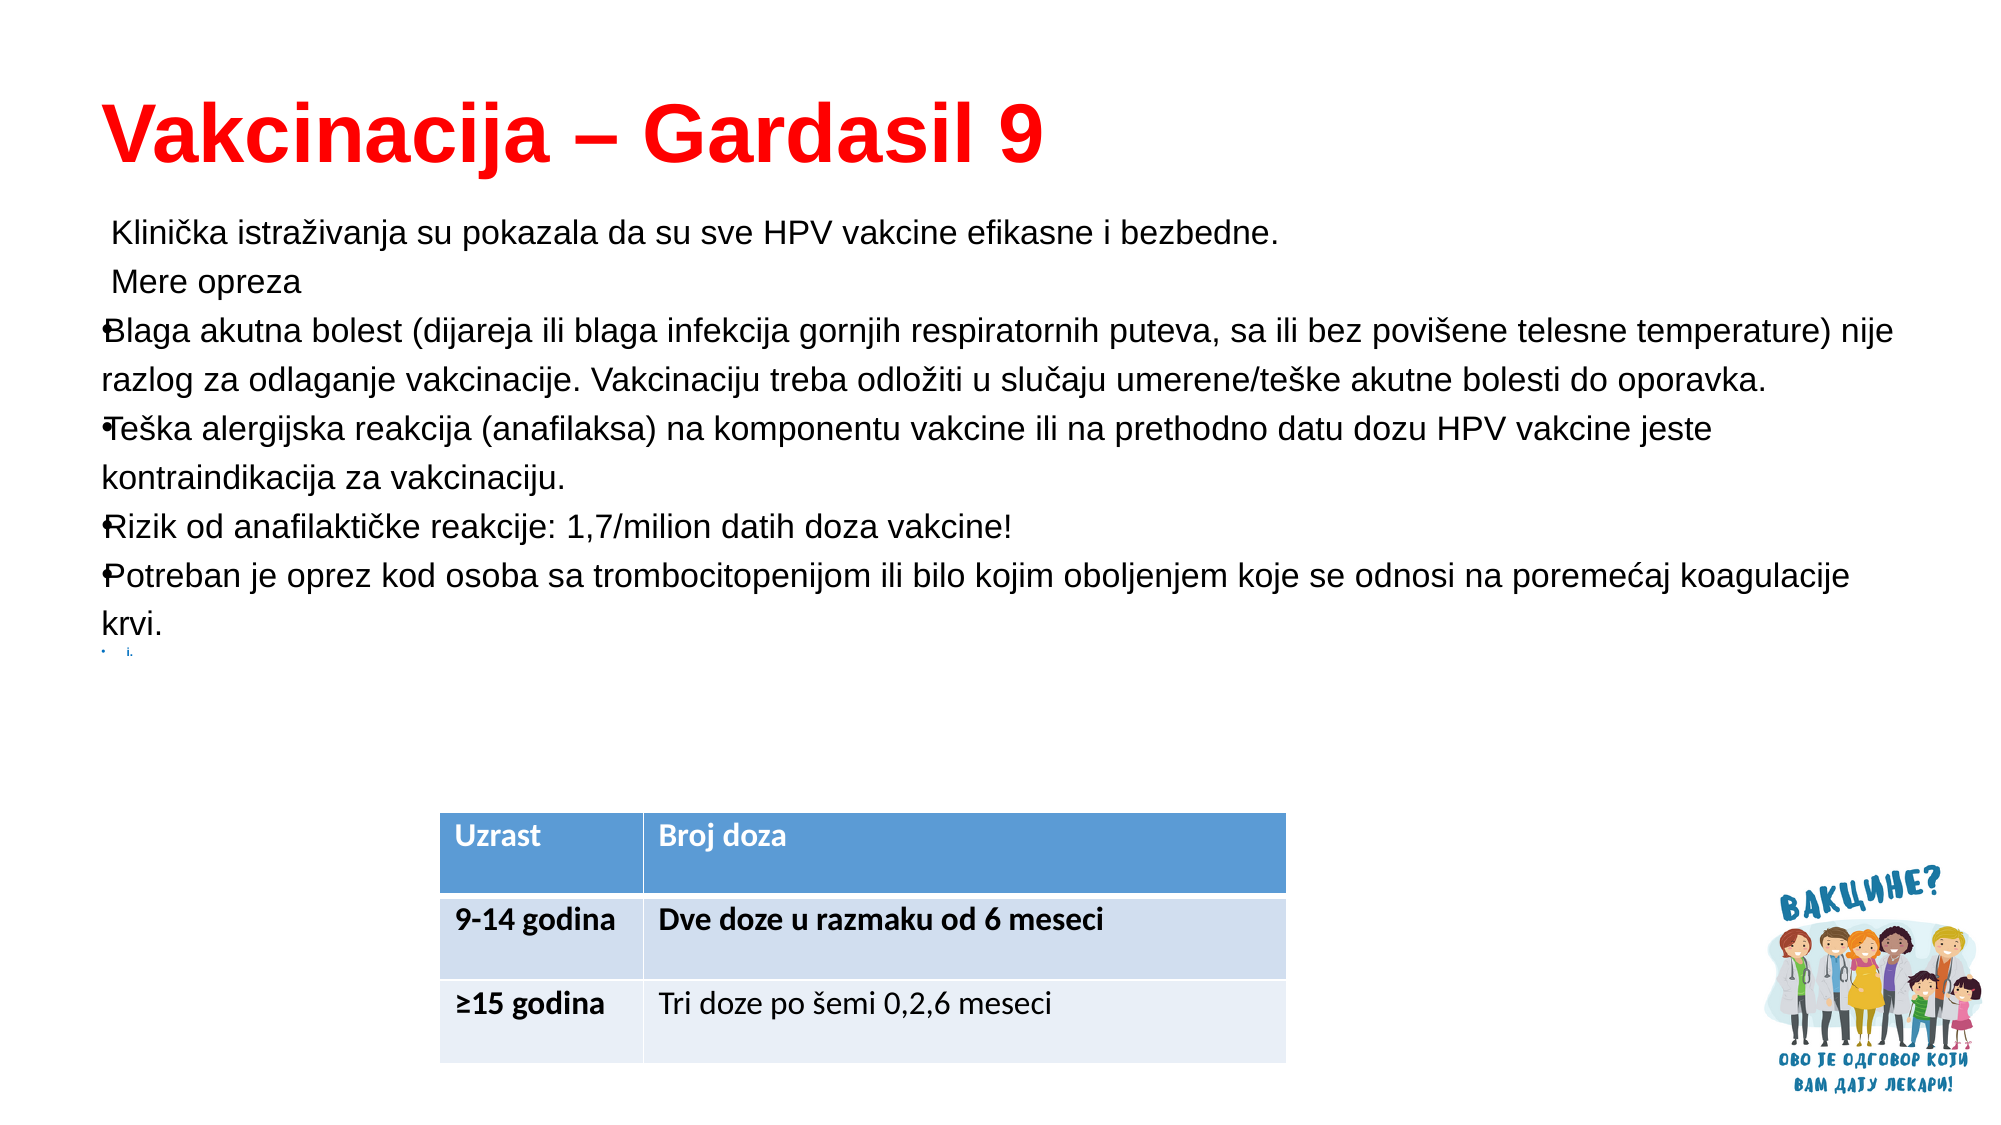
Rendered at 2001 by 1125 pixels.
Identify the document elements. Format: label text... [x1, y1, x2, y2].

text_box Klinička istraživanja su pokazala da su sve HPV vakcine efikasne i bezbedne. Mere opreza Blaga akutna bolest (dijareja ili blaga infekcija gornjih respiratornih puteva, sa ili bez povišene telesne temperature) nije razlog za odlaganje vakcinacije. Vakcinaciju treba odložiti u slučaju umerene/teške akutne bolesti do oporavka. Teška alergijska reakcija (anafilaksa) na komponentu vakcine ili na prethodno datu dozu HPV vakcine jeste kontraindikacija za vakcinaciju. Rizik od anafilaktičke reakcije: 1,7/milion datih doza vakcine! Potreban je oprez kod osoba sa trombocitopenijom ili bilo kojim oboljenjem koje se odnosi na poremećaj koagulacije krvi. i. [86, 195, 1914, 731]
picture [1744, 856, 2000, 1110]
table_header Broj doza [644, 813, 1286, 893]
title Vakcinacija – Gardasil 9 [86, 29, 1720, 195]
table_cell 9-14 godina [440, 899, 643, 979]
table_cell Tri doze po šemi 0,2,6 meseci [644, 981, 1286, 1063]
table_cell Dve doze u razmaku od 6 meseci [644, 899, 1286, 979]
table_header Uzrast [440, 813, 643, 893]
table_cell ≥15 godina [440, 981, 643, 1063]
